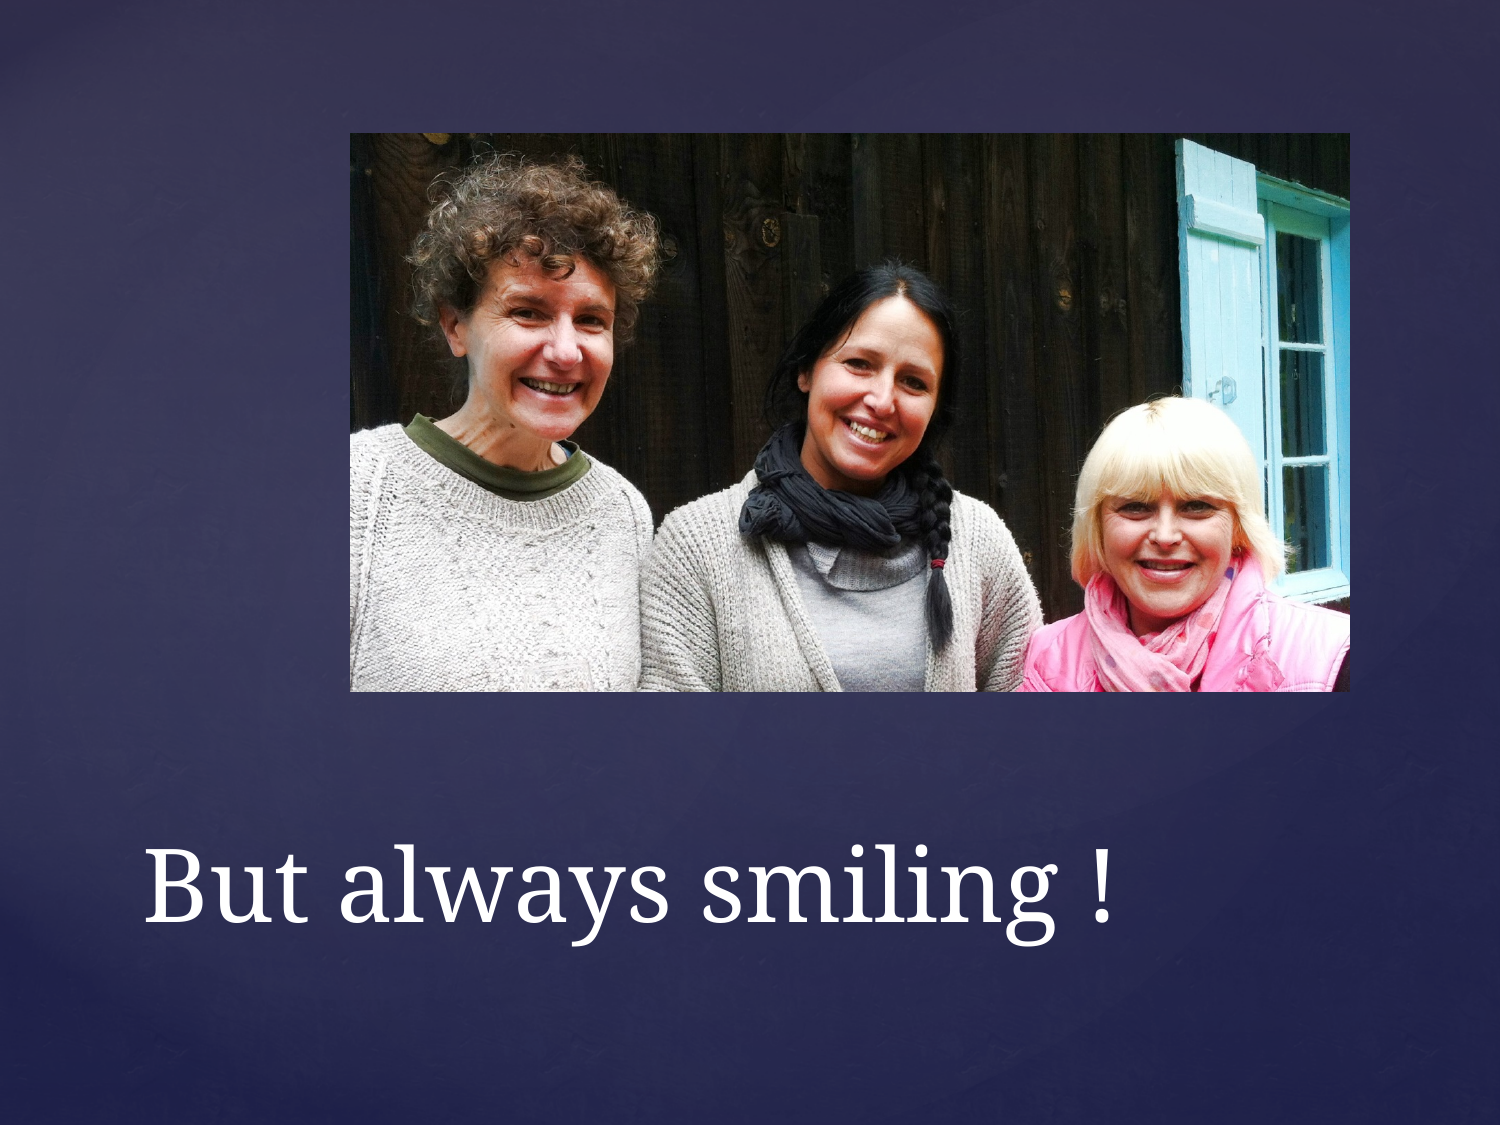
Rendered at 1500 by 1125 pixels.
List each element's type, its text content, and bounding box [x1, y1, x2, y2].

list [349, 133, 1351, 692]
title But always smiling ! [127, 800, 1365, 950]
